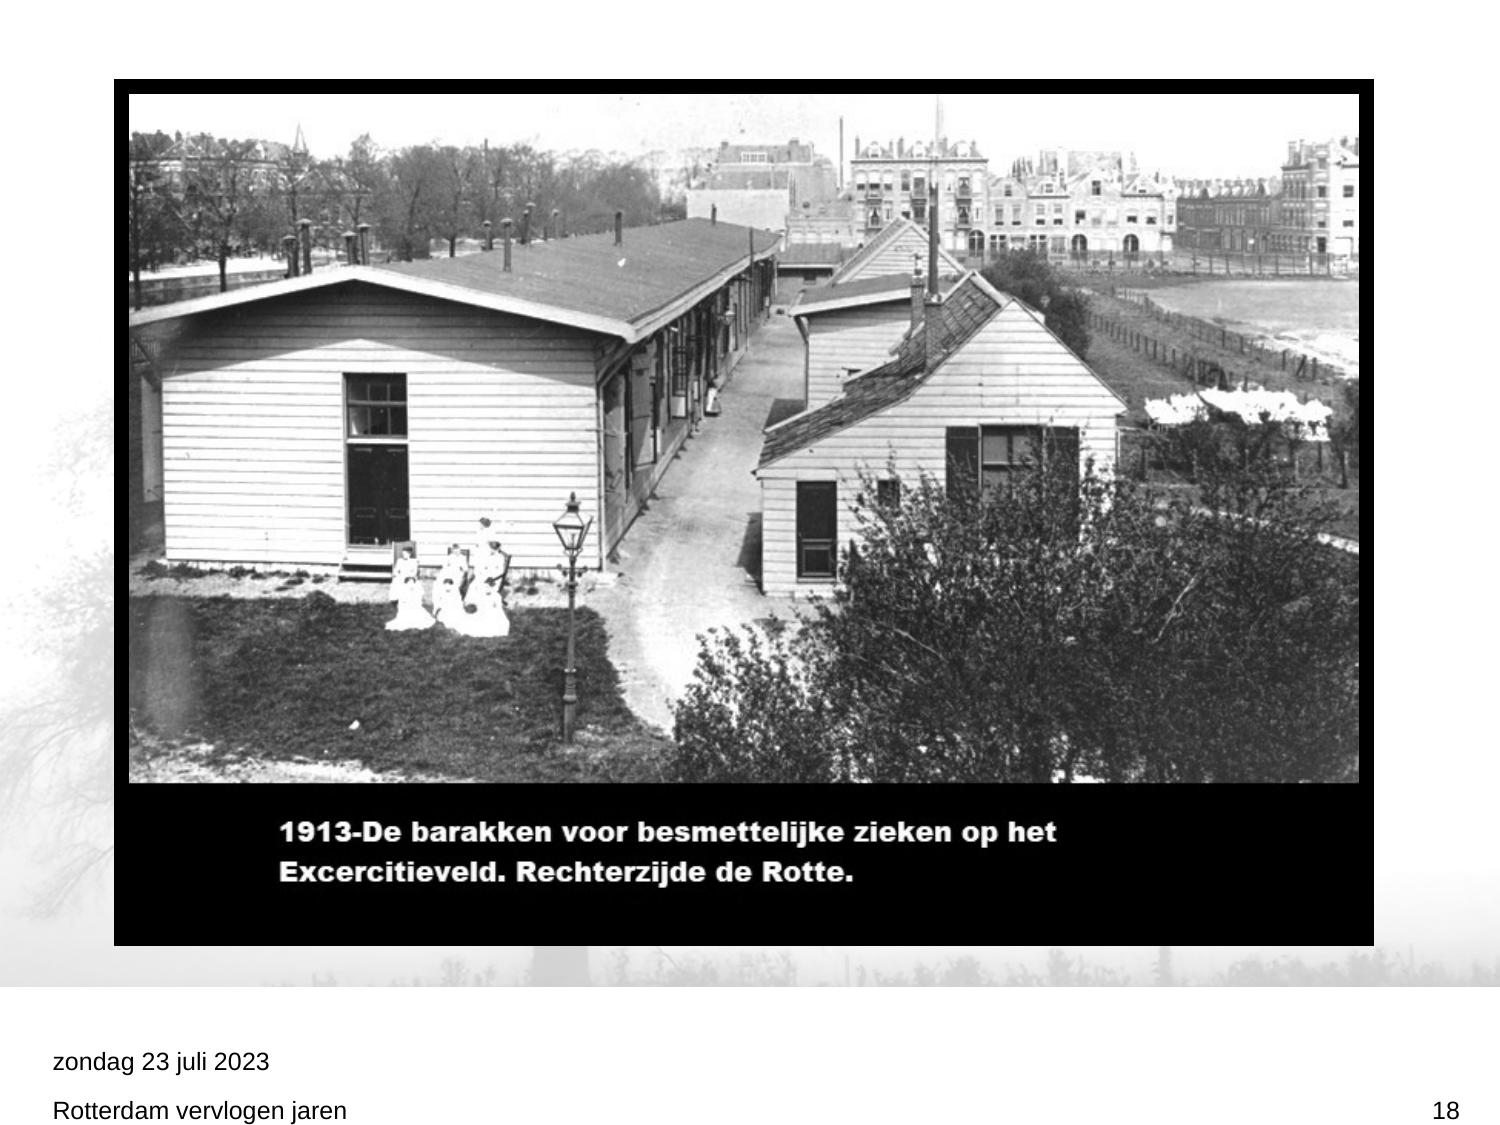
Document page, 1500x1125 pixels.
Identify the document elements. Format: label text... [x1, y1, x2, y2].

picture [128, 93, 1360, 932]
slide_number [37, 1037, 388, 1076]
slide_number 18 [1349, 1087, 1476, 1125]
footer Rotterdam vervlogen jaren [37, 1087, 1001, 1125]
